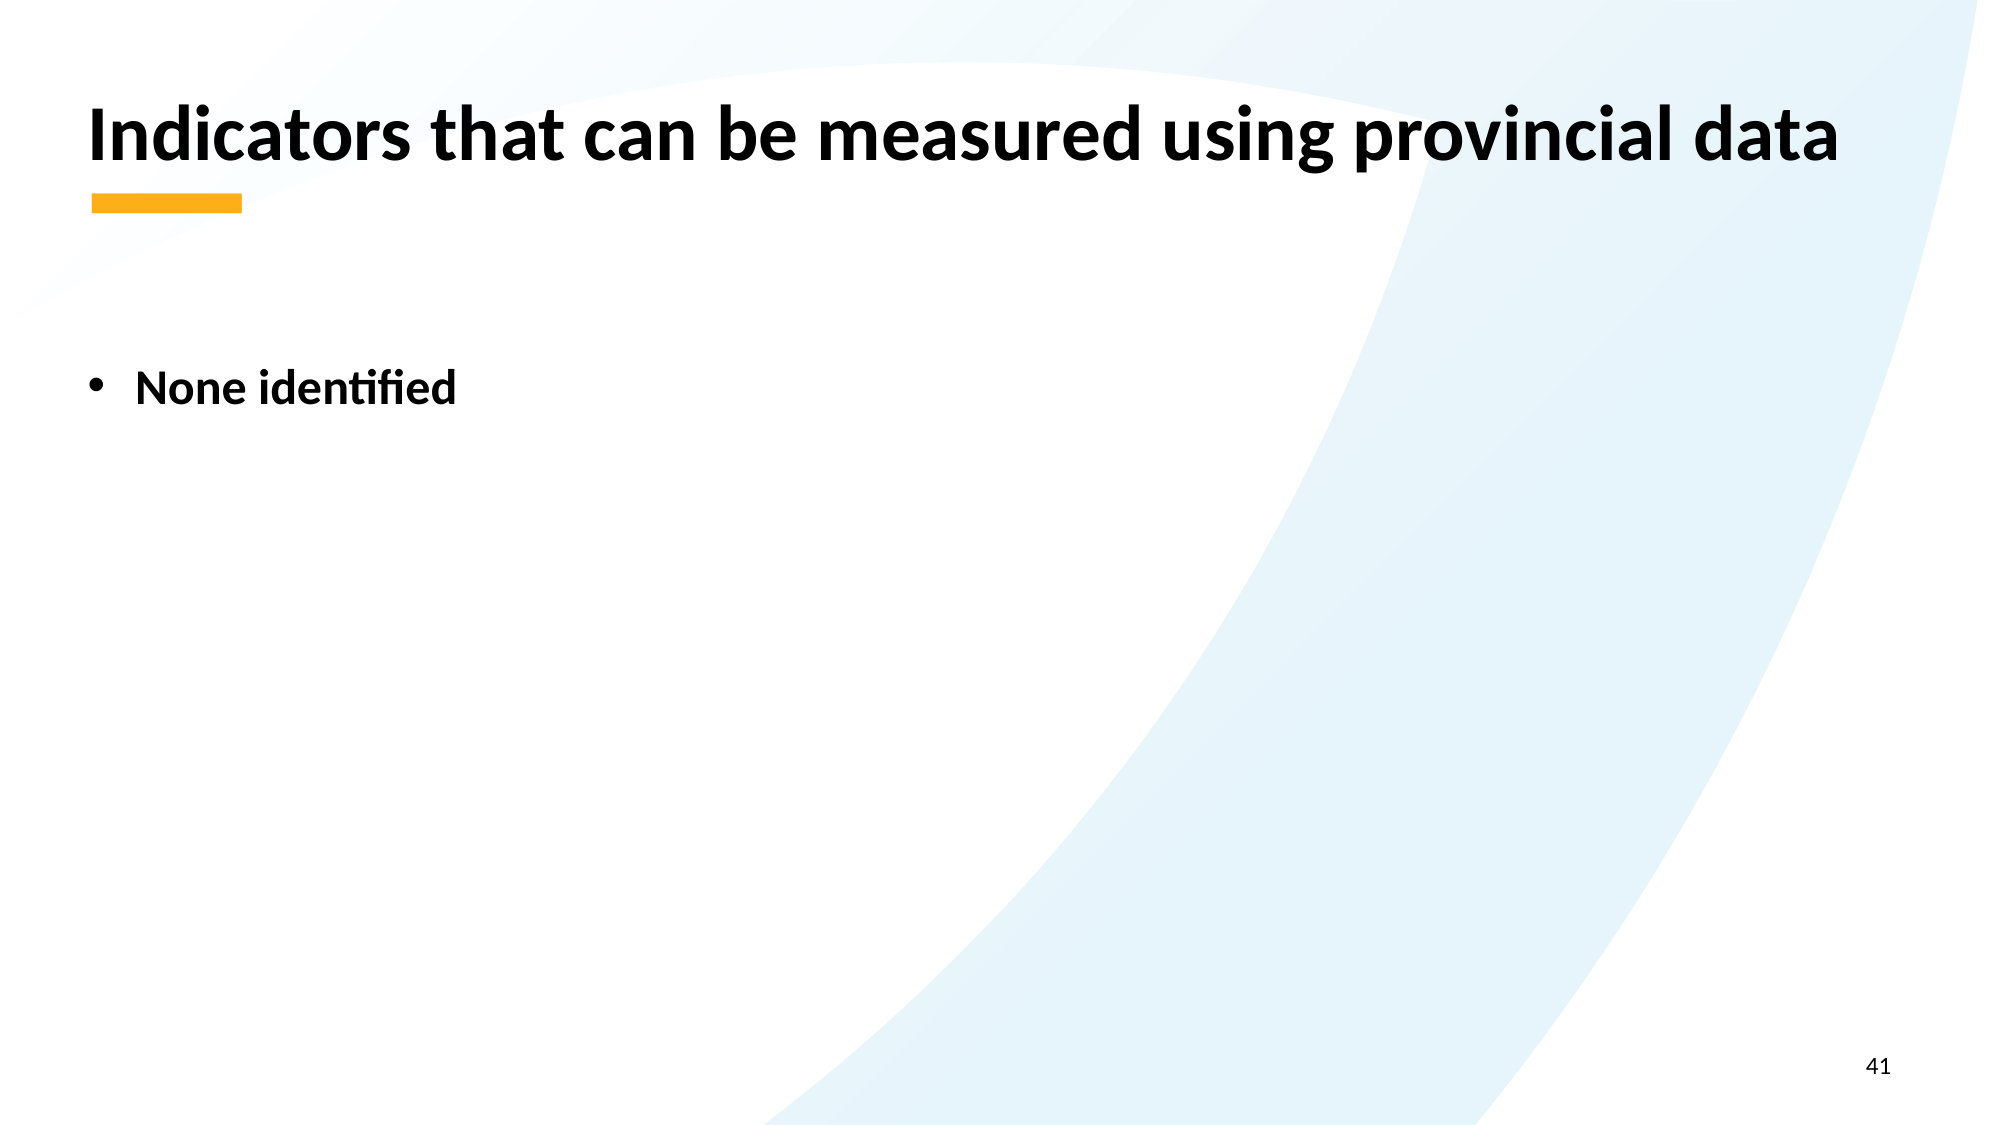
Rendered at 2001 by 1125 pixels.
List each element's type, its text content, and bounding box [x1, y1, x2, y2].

list None identified [70, 354, 1983, 1100]
title Indicators that can be measured using provincial data [87, 77, 1907, 192]
text_box 41 [1231, 1042, 1907, 1103]
picture [0, 0, 2001, 1125]
